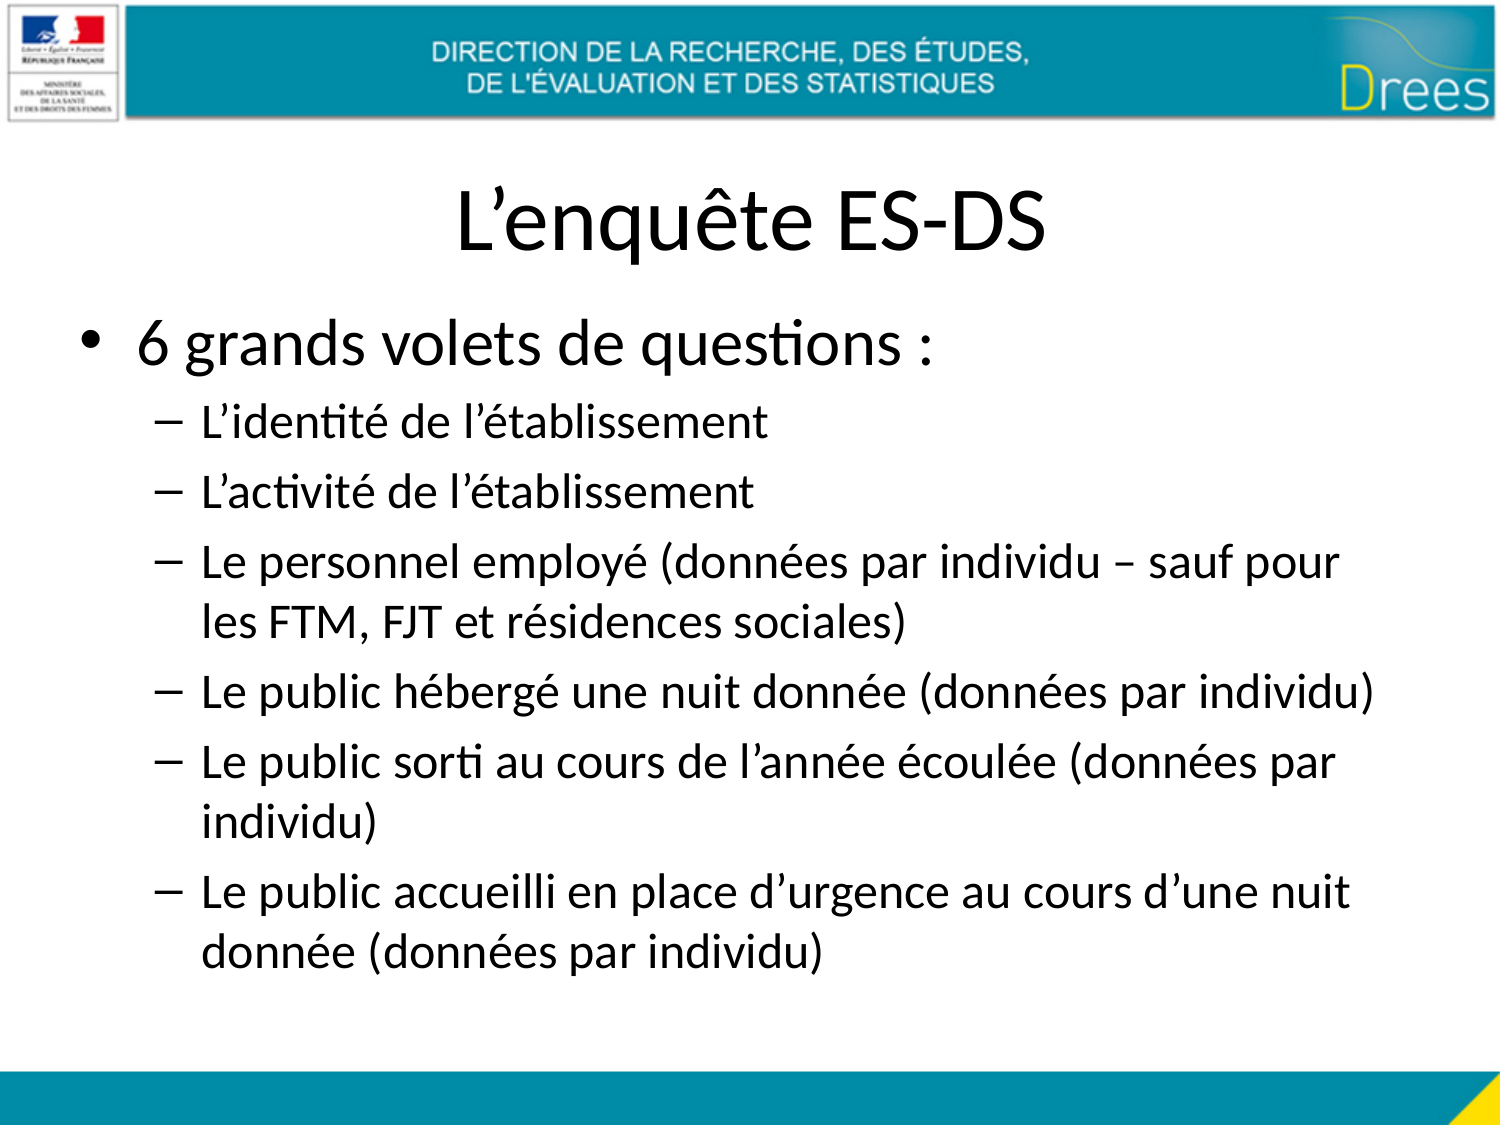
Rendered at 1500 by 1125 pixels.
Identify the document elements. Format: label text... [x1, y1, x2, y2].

picture [0, 0, 1500, 1125]
title L’enquête ES-DS [76, 137, 1427, 291]
list 6 grands volets de questions : L’identité de l’établissement L’activité de l’établissement Le personnel employé (données par individu – sauf pour les FTM, FJT et résidences sociales) Le public hébergé une nuit donnée (données par individu) Le public sorti au cours de l’année écoulée (données par individu) Le public accueilli en place d’urgence au cours d’une nuit donnée (données par individu) [64, 290, 1415, 1047]
